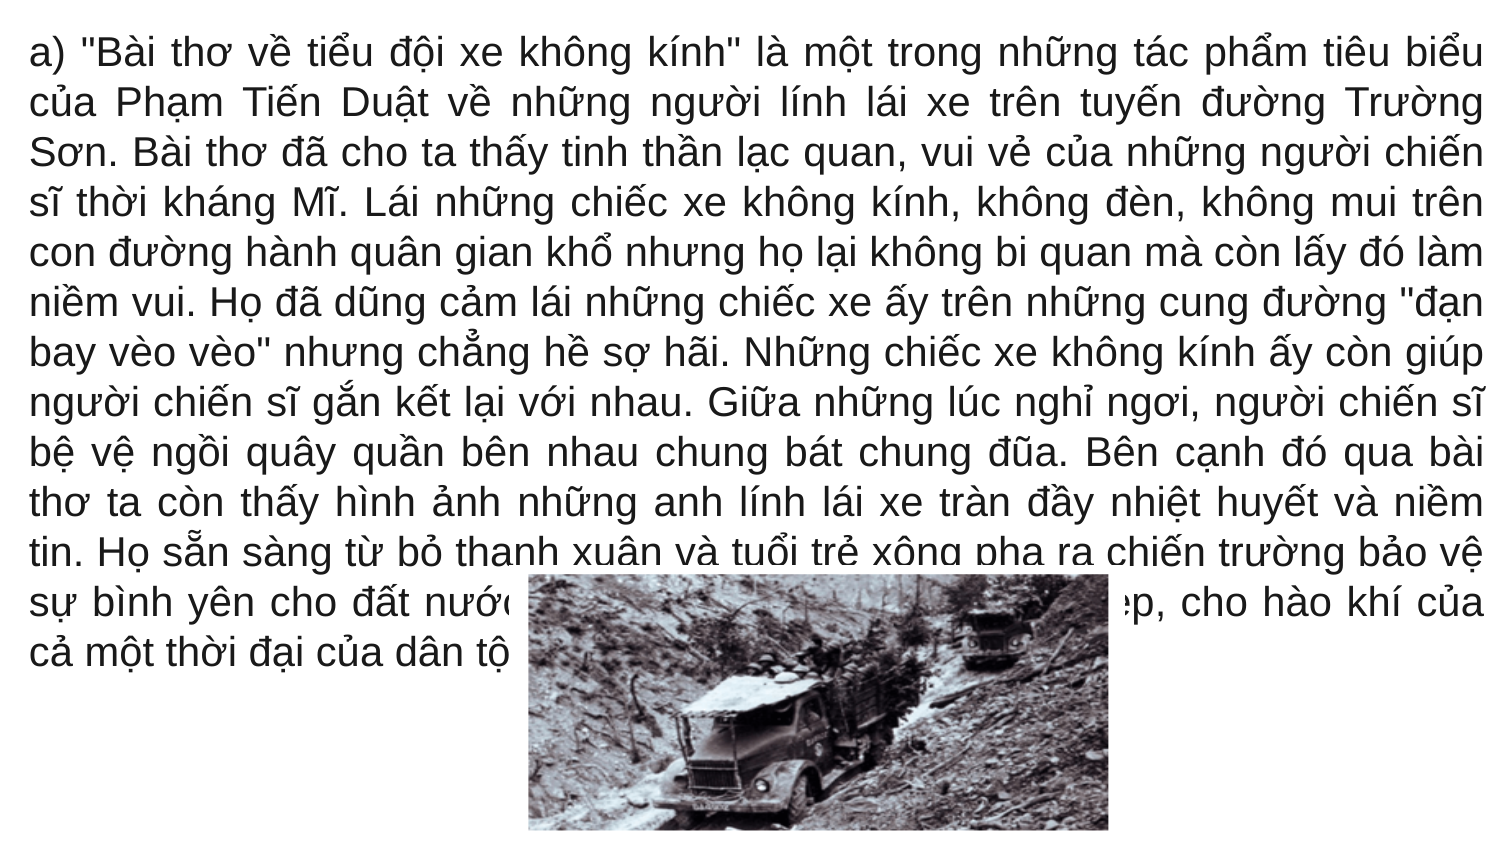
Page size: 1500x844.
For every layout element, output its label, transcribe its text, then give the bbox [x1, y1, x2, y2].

text_box a) "Bài thơ về tiểu đội xe không kính" là một trong những tác phẩm tiêu biểu của Phạm Tiến Duật về những người lính lái xe trên tuyến đường Trường Sơn. Bài thơ đã cho ta thấy tinh thần lạc quan, vui vẻ của những người chiến sĩ thời kháng Mĩ. Lái những chiếc xe không kính, không đèn, không mui trên con đường hành quân gian khổ nhưng họ lại không bi quan mà còn lấy đó làm niềm vui. Họ đã dũng cảm lái những chiếc xe ấy trên những cung đường "đạn bay vèo vèo" nhưng chẳng hề sợ hãi. Những chiếc xe không kính ấy còn giúp người chiến sĩ gắn kết lại với nhau. Giữa những lúc nghỉ ngơi, người chiến sĩ bệ vệ ngồi quây quần bên nhau chung bát chung đũa. Bên cạnh đó qua bài thơ ta còn thấy hình ảnh những anh lính lái xe tràn đầy nhiệt huyết và niềm tin. Họ sẵn sàng từ bỏ thanh xuân và tuổi trẻ xông pha ra chiến trường bảo vệ sự bình yên cho đất nước. Đó chính là đại diện cho vẻ đẹp, cho hào khí của cả một thời đại của dân tộc đang trong bước nguy nan. [14, 17, 1500, 683]
picture [509, 565, 1126, 844]
